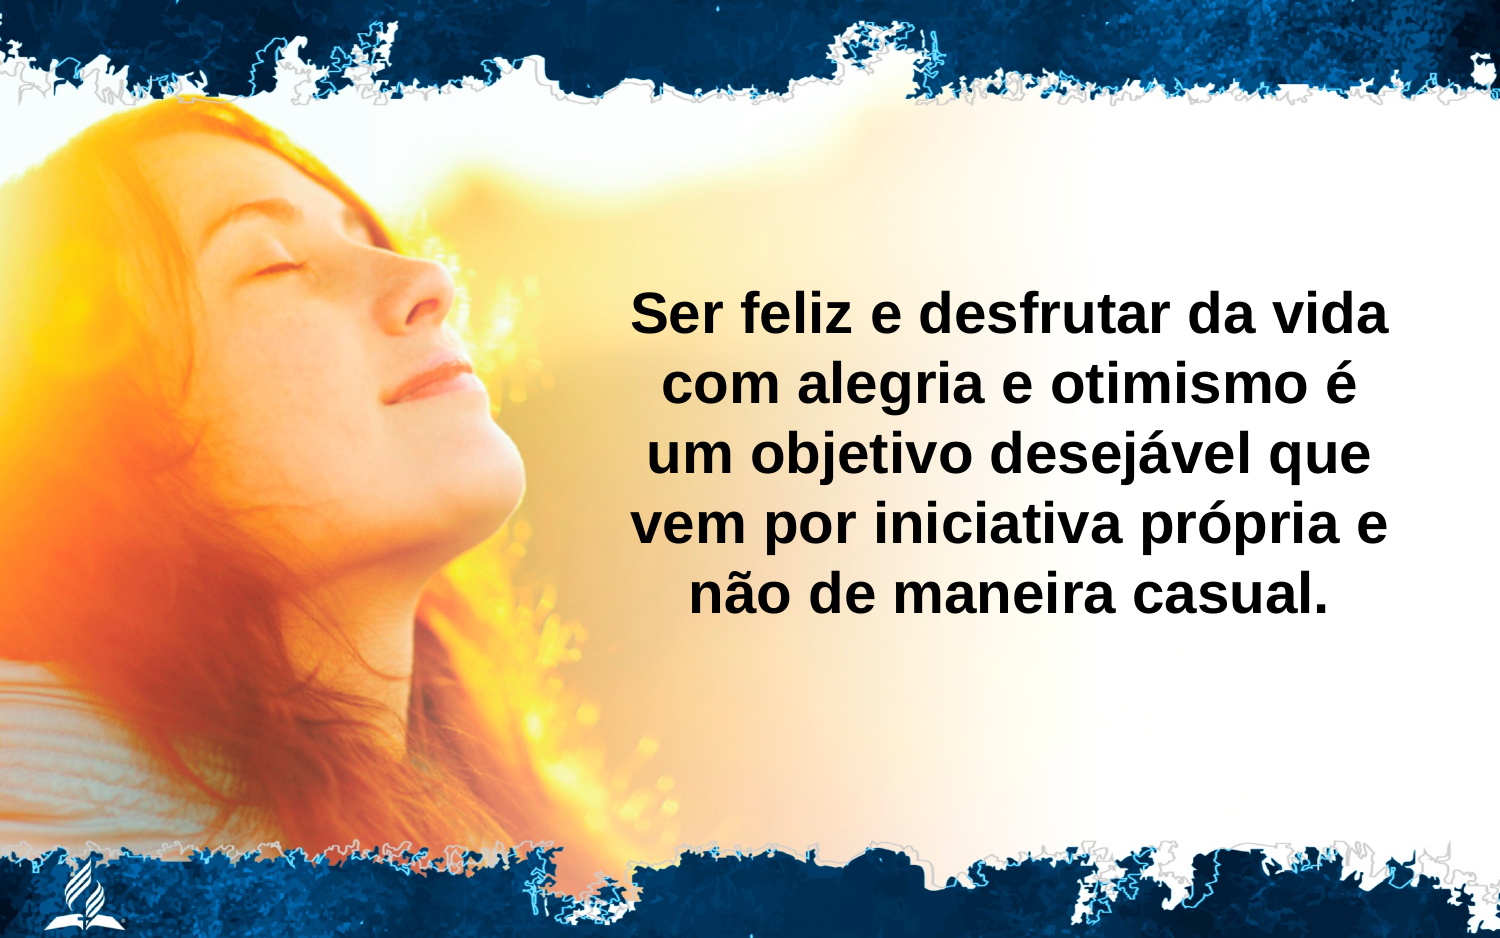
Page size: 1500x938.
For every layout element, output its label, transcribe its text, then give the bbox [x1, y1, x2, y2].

text_box Ser feliz e desfrutar da vida com alegria e otimismo é um objetivo desejável que vem por iniciativa própria e não de maneira casual. [608, 267, 1412, 633]
picture [0, 0, 1500, 938]
